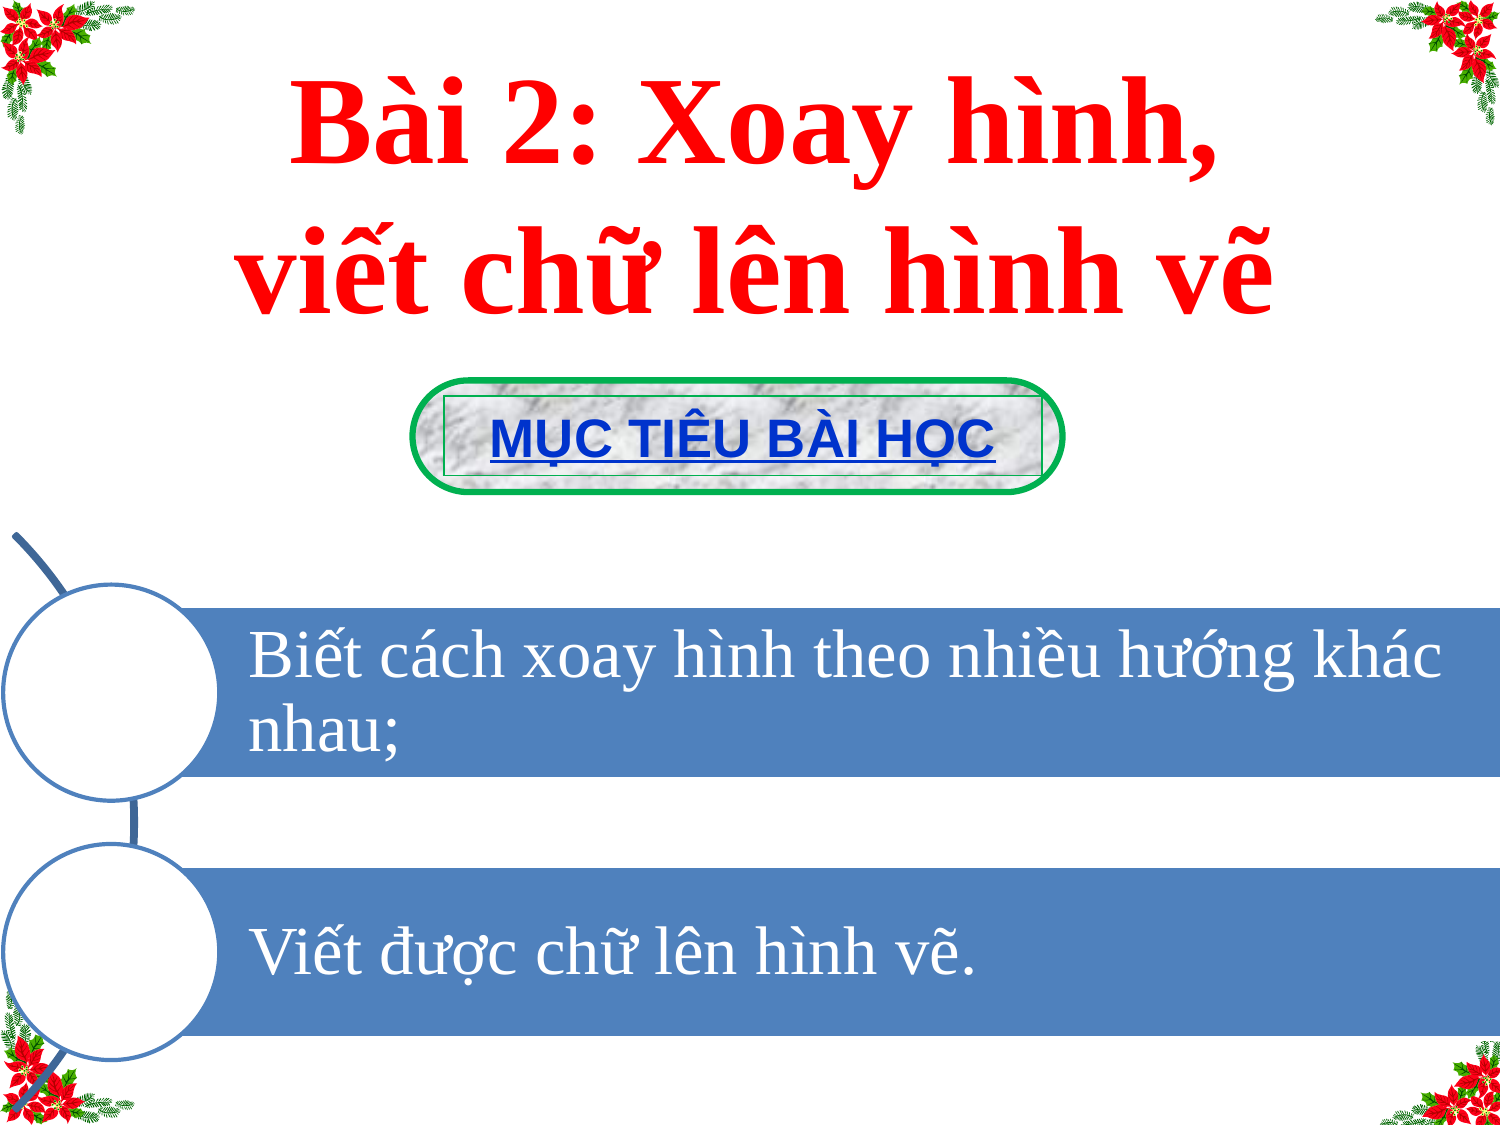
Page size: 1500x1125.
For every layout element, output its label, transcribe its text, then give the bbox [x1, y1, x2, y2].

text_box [0, 519, 1500, 1125]
text_box Bài 2: Xoay hình, viết chữ lên hình vẽ [5, 31, 1500, 346]
picture [0, 0, 136, 136]
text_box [412, 380, 1063, 493]
picture [1374, 0, 1500, 126]
